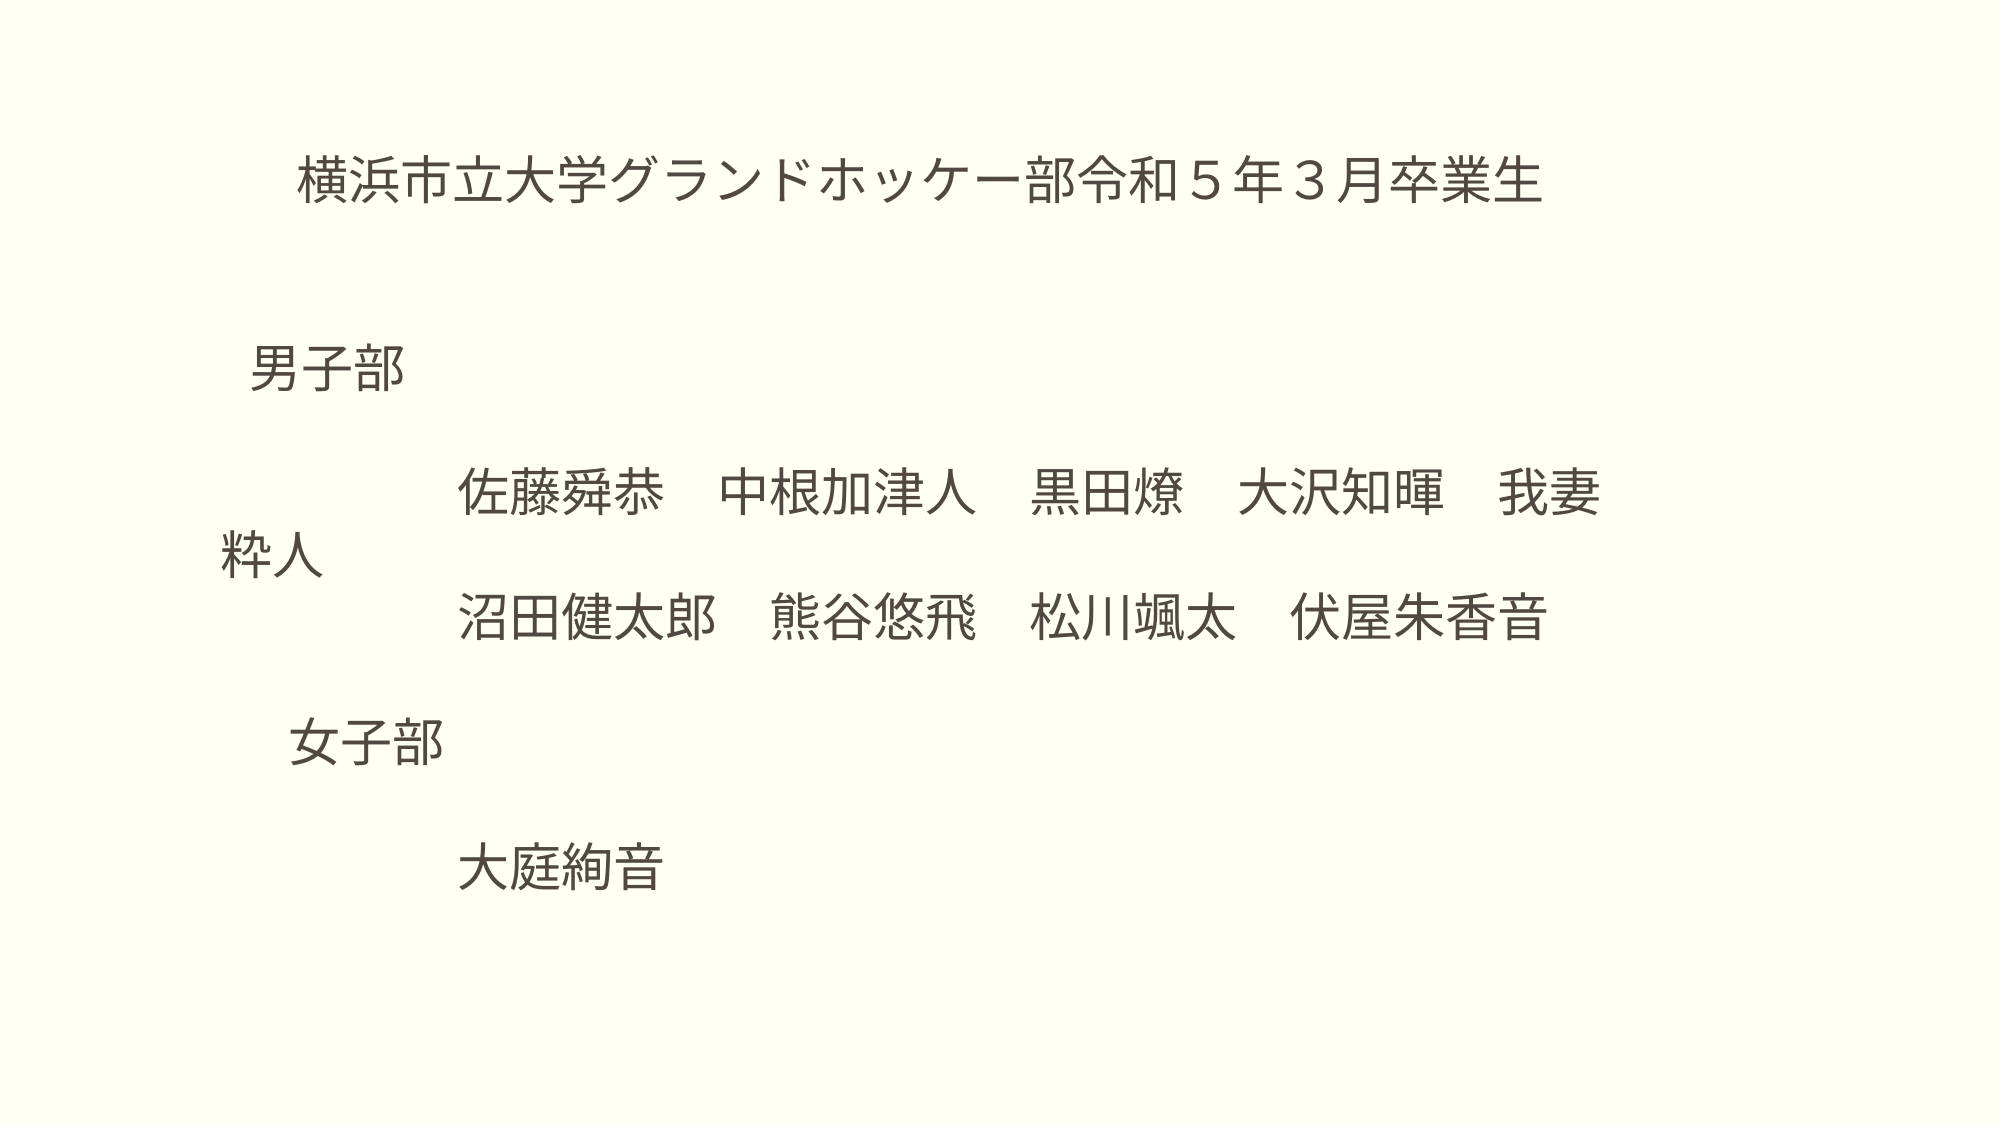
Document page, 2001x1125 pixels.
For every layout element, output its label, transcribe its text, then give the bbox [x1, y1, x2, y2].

text_box 横浜市立大学グランドホッケー部令和５年３月卒業生 男子部 佐藤舜恭 中根加津人 黒田燎 大沢知暉 我妻粋人 沼田健太郎 熊谷悠飛 松川颯太 伏屋朱香音 女子部 大庭絢音 [205, 140, 1635, 1008]
